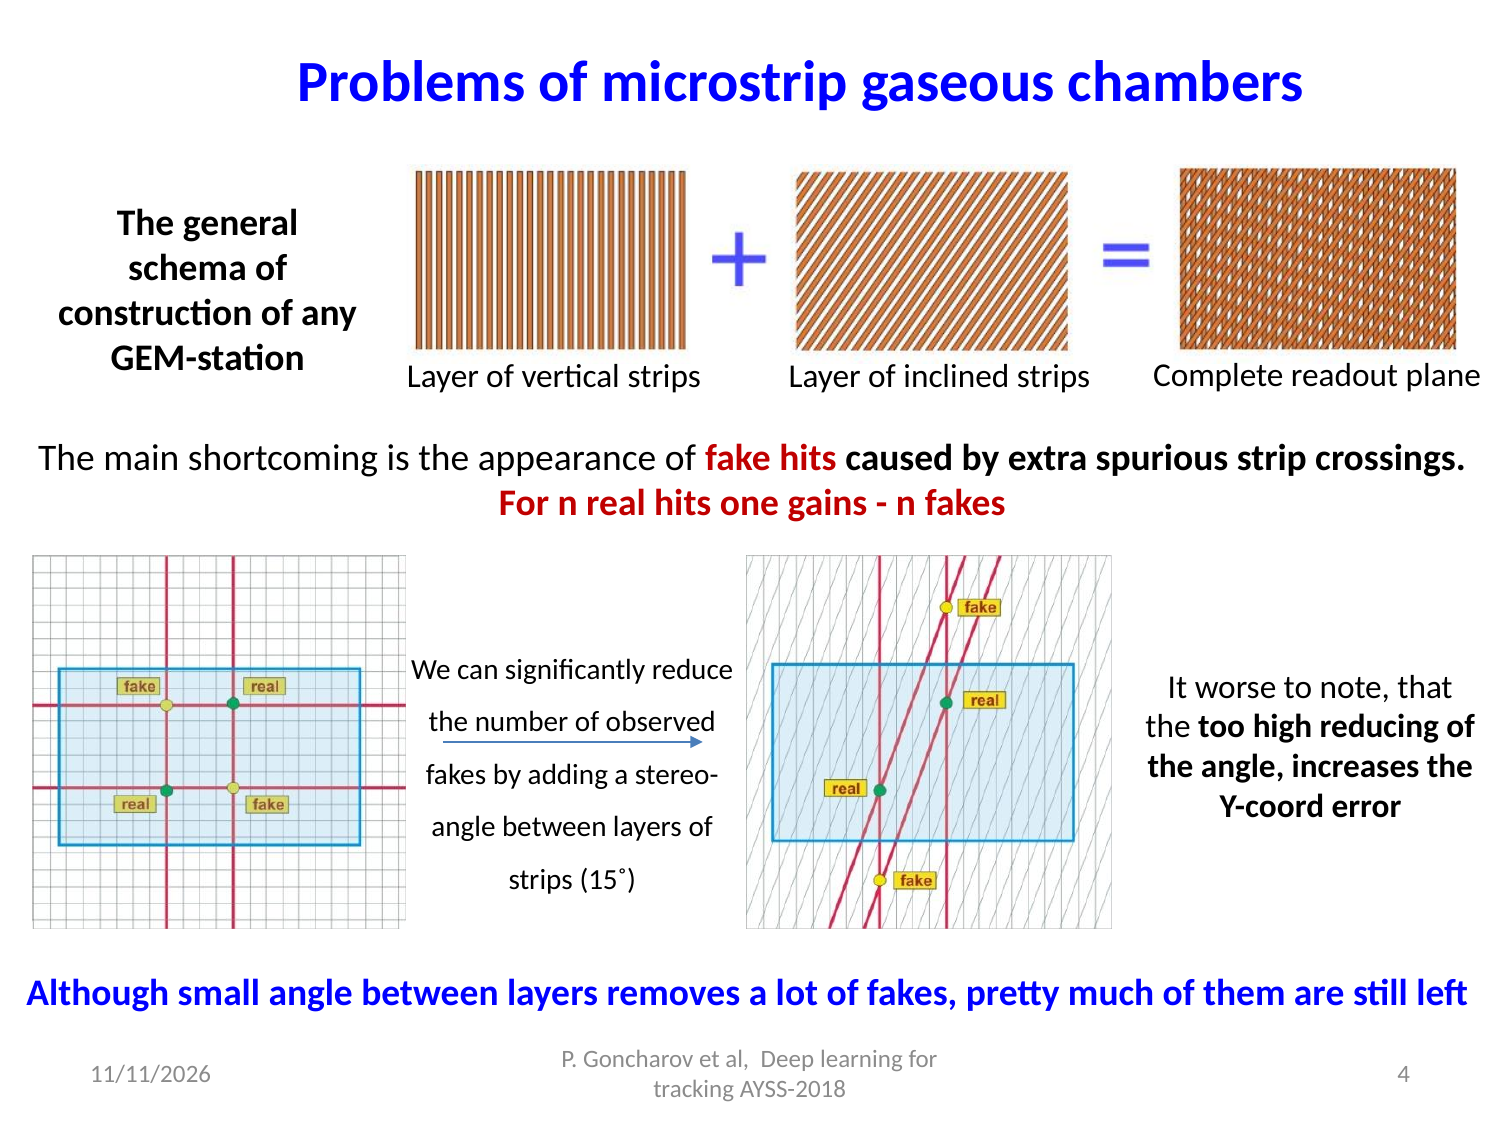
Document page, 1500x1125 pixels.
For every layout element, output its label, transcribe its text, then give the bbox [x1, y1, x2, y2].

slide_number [75, 1042, 425, 1103]
picture [32, 554, 406, 929]
picture [386, 163, 1494, 364]
text_box Layer of inclined strips [762, 372, 1117, 402]
slide_number 4 [1074, 1042, 1425, 1103]
picture [746, 554, 1112, 929]
text_box Complete readout plane [1127, 346, 1500, 401]
text_box The general schema of construction of any GEM-station [38, 190, 377, 386]
footer P. Goncharov et al, Deep learning for tracking AYSS-2018 [512, 1042, 988, 1103]
text_box It worse to note, that the too high reducing of the angle, increases the Y-coord error [1128, 657, 1493, 832]
text_box Layer of vertical strips [388, 371, 720, 402]
text_box Problems of microstrip gaseous chambers [282, 35, 1500, 121]
text_box Although small angle between layers removes a lot of fakes, pretty much of them are still left [11, 960, 1500, 1021]
text_box We can significantly reduce the number of observed fakes by adding a stereo-angle between layers of strips (15˚) [410, 625, 741, 903]
